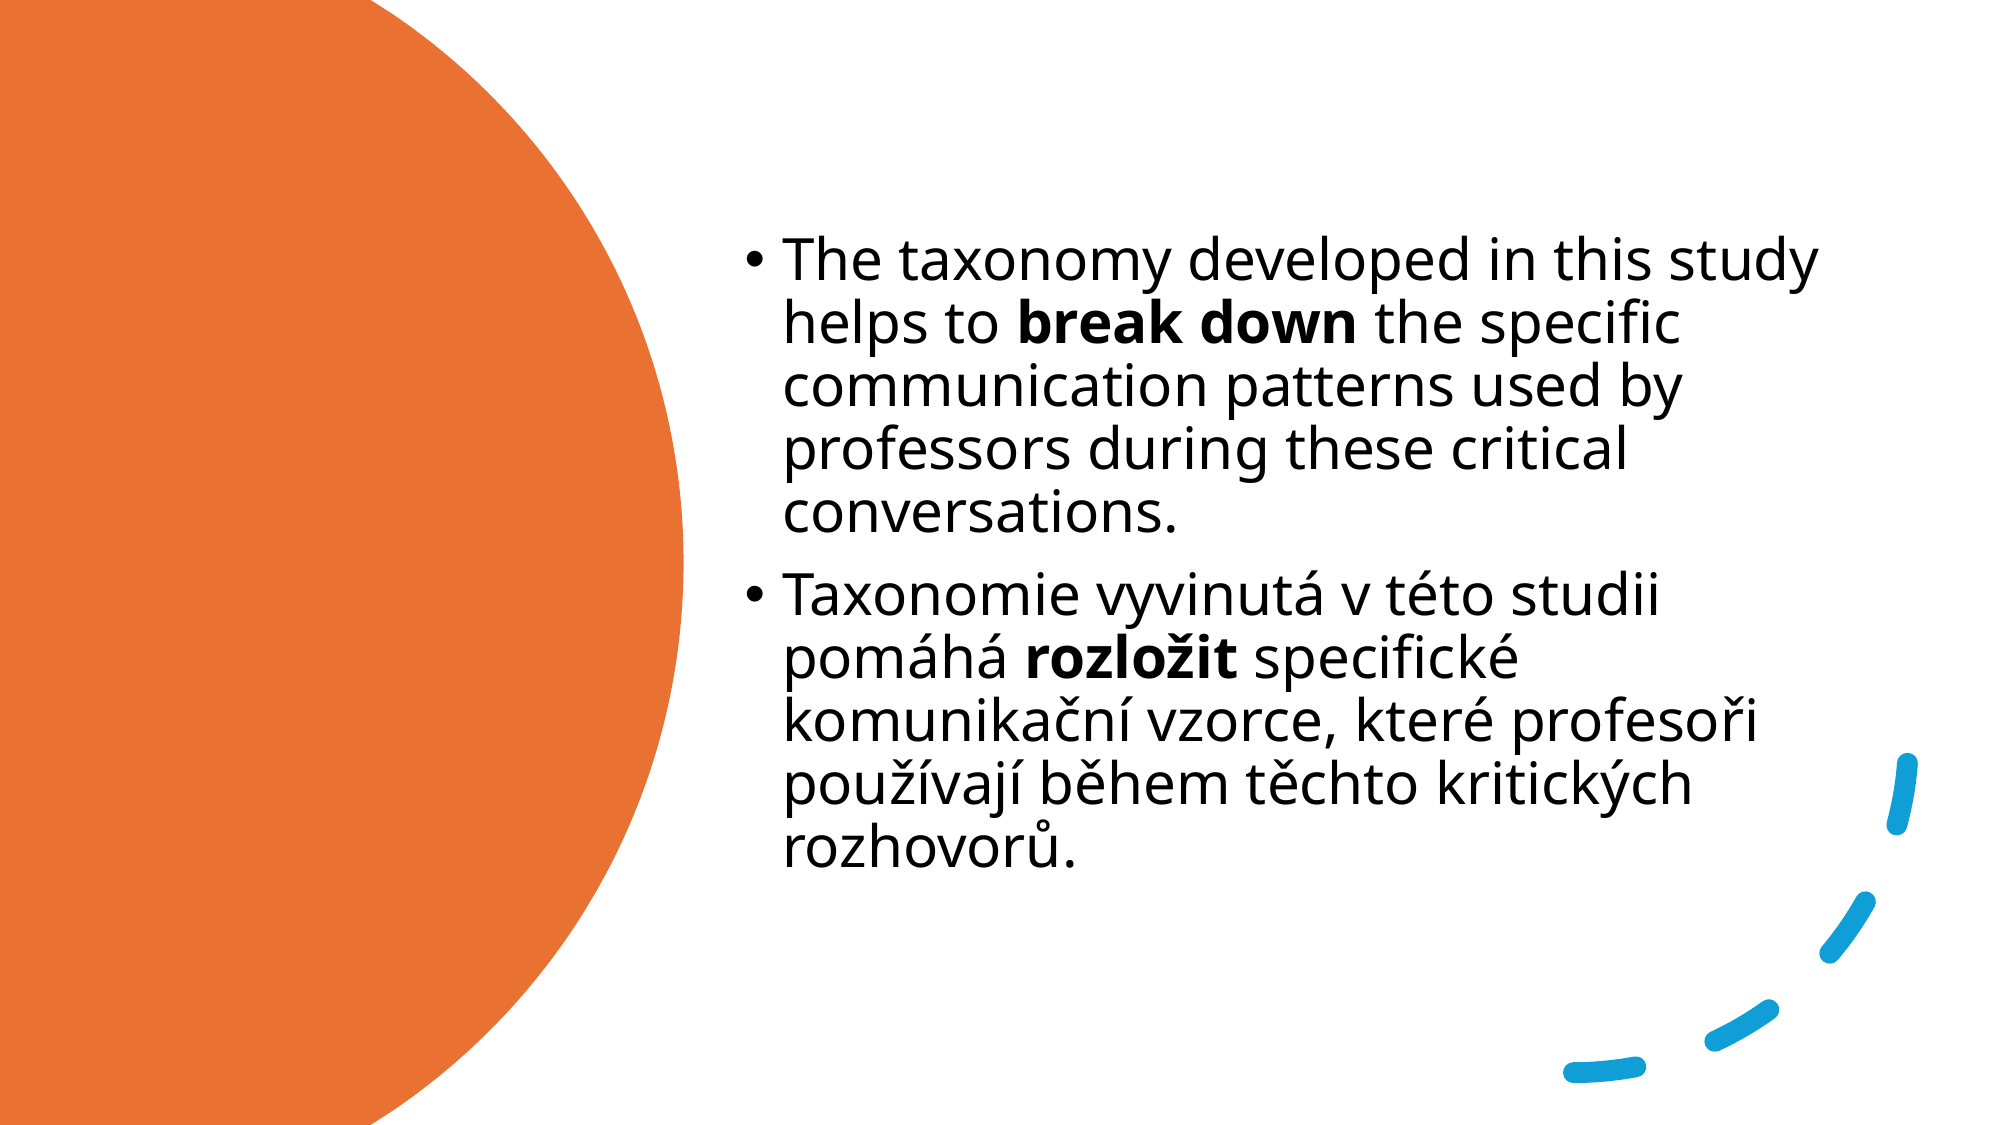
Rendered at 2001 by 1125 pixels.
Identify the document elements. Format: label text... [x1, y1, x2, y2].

list The taxonomy developed in this study helps to break down the specific communication patterns used by professors during these critical conversations. Taxonomie vyvinutá v této studii pomáhá rozložit specifické komunikační vzorce, které profesoři používají během těchto kritických rozhovorů. [729, 97, 1863, 1014]
text_box [375, 0, 2000, 1125]
text_box [1863, 736, 1910, 909]
text_box [0, 0, 686, 1125]
text_box [1572, 1014, 1763, 1074]
